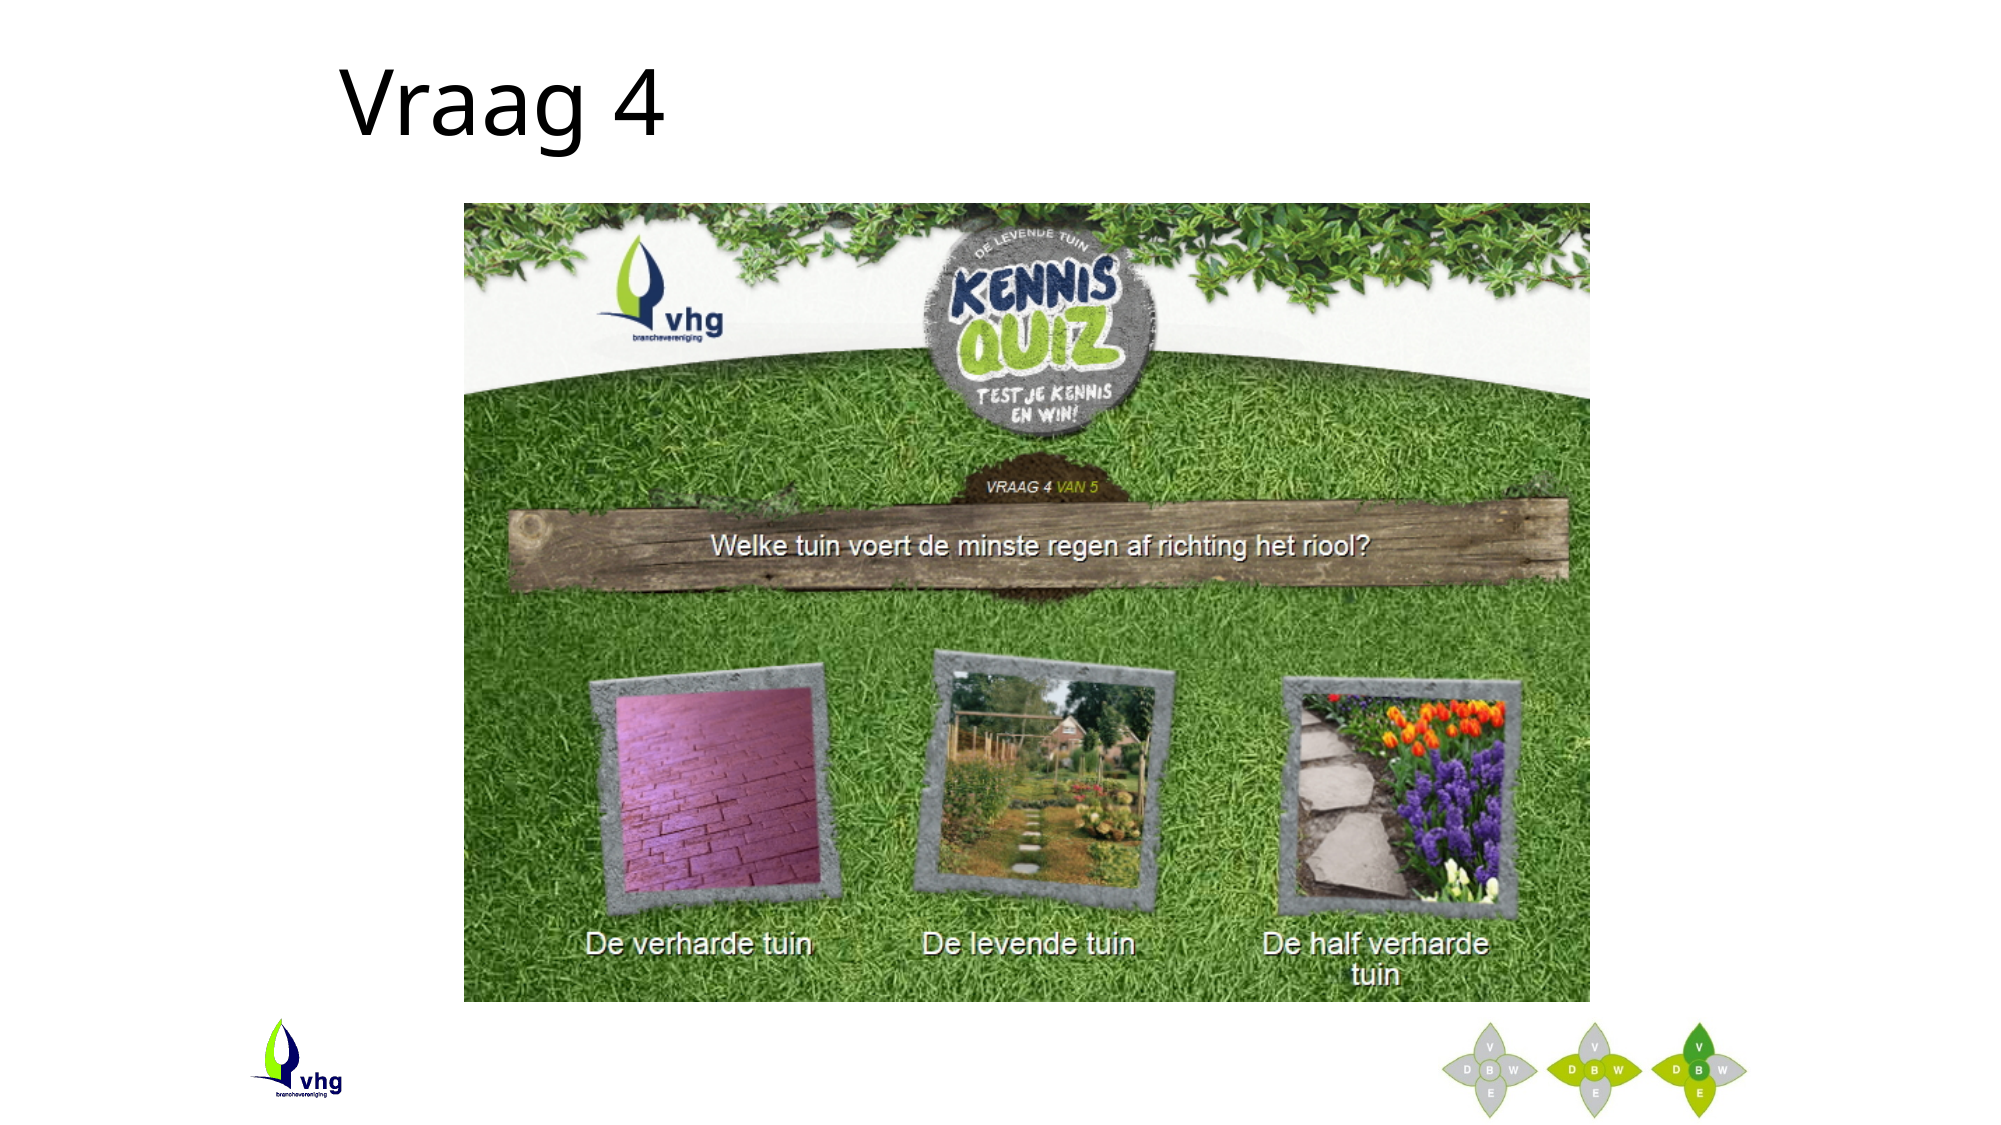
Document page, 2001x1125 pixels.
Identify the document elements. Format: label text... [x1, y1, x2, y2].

title Vraag 4 [324, 42, 1675, 172]
picture [464, 203, 1590, 1002]
picture [249, 1017, 374, 1125]
picture [1438, 1017, 1751, 1125]
